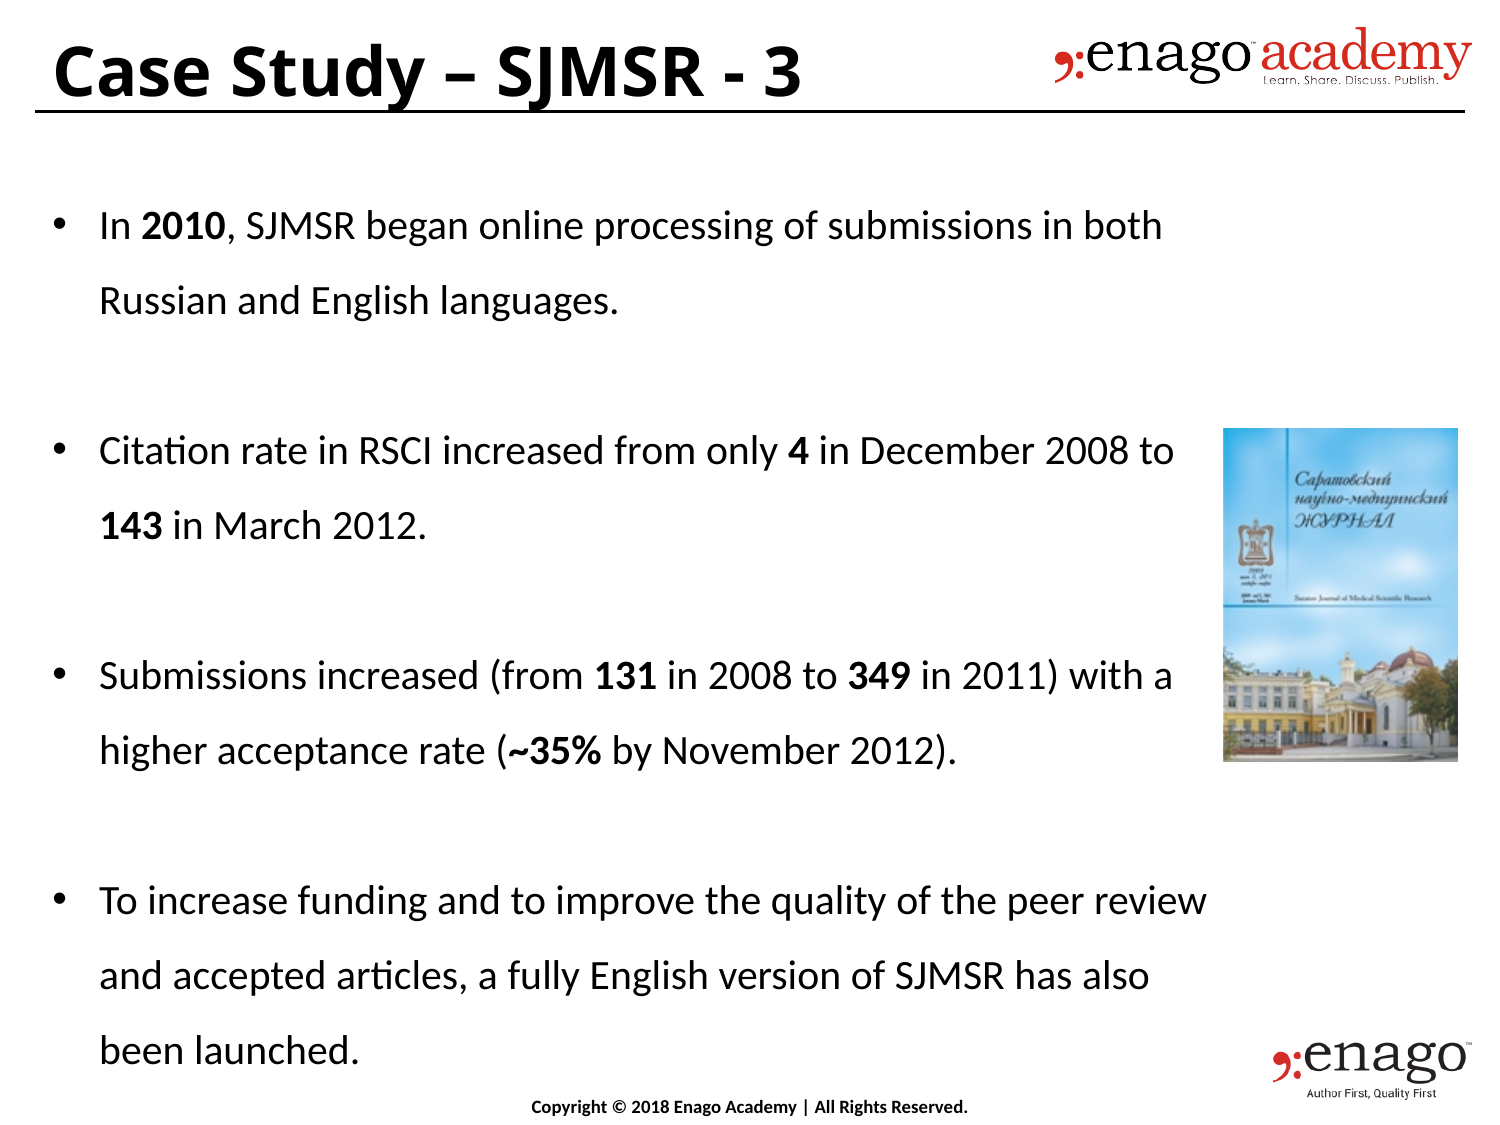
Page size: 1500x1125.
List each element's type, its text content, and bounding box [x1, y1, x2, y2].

text_box Case Study – SJMSR - 3 [37, 12, 1225, 125]
text_box In 2010, SJMSR began online processing of submissions in both Russian and English languages. Citation rate in RSCI increased from only 4 in December 2008 to 143 in March 2012. Submissions increased (from 131 in 2008 to 349 in 2011) with a higher acceptance rate (~35% by November 2012). To increase funding and to improve the quality of the peer review and accepted articles, a fully English version of SJMSR has also been launched. [37, 165, 1225, 1081]
picture [1223, 428, 1458, 762]
picture [1225, 19, 1472, 87]
picture [1267, 1036, 1473, 1087]
text_box Copyright © 2018 Enago Academy | All Rights Reserved. [0, 1087, 1500, 1125]
